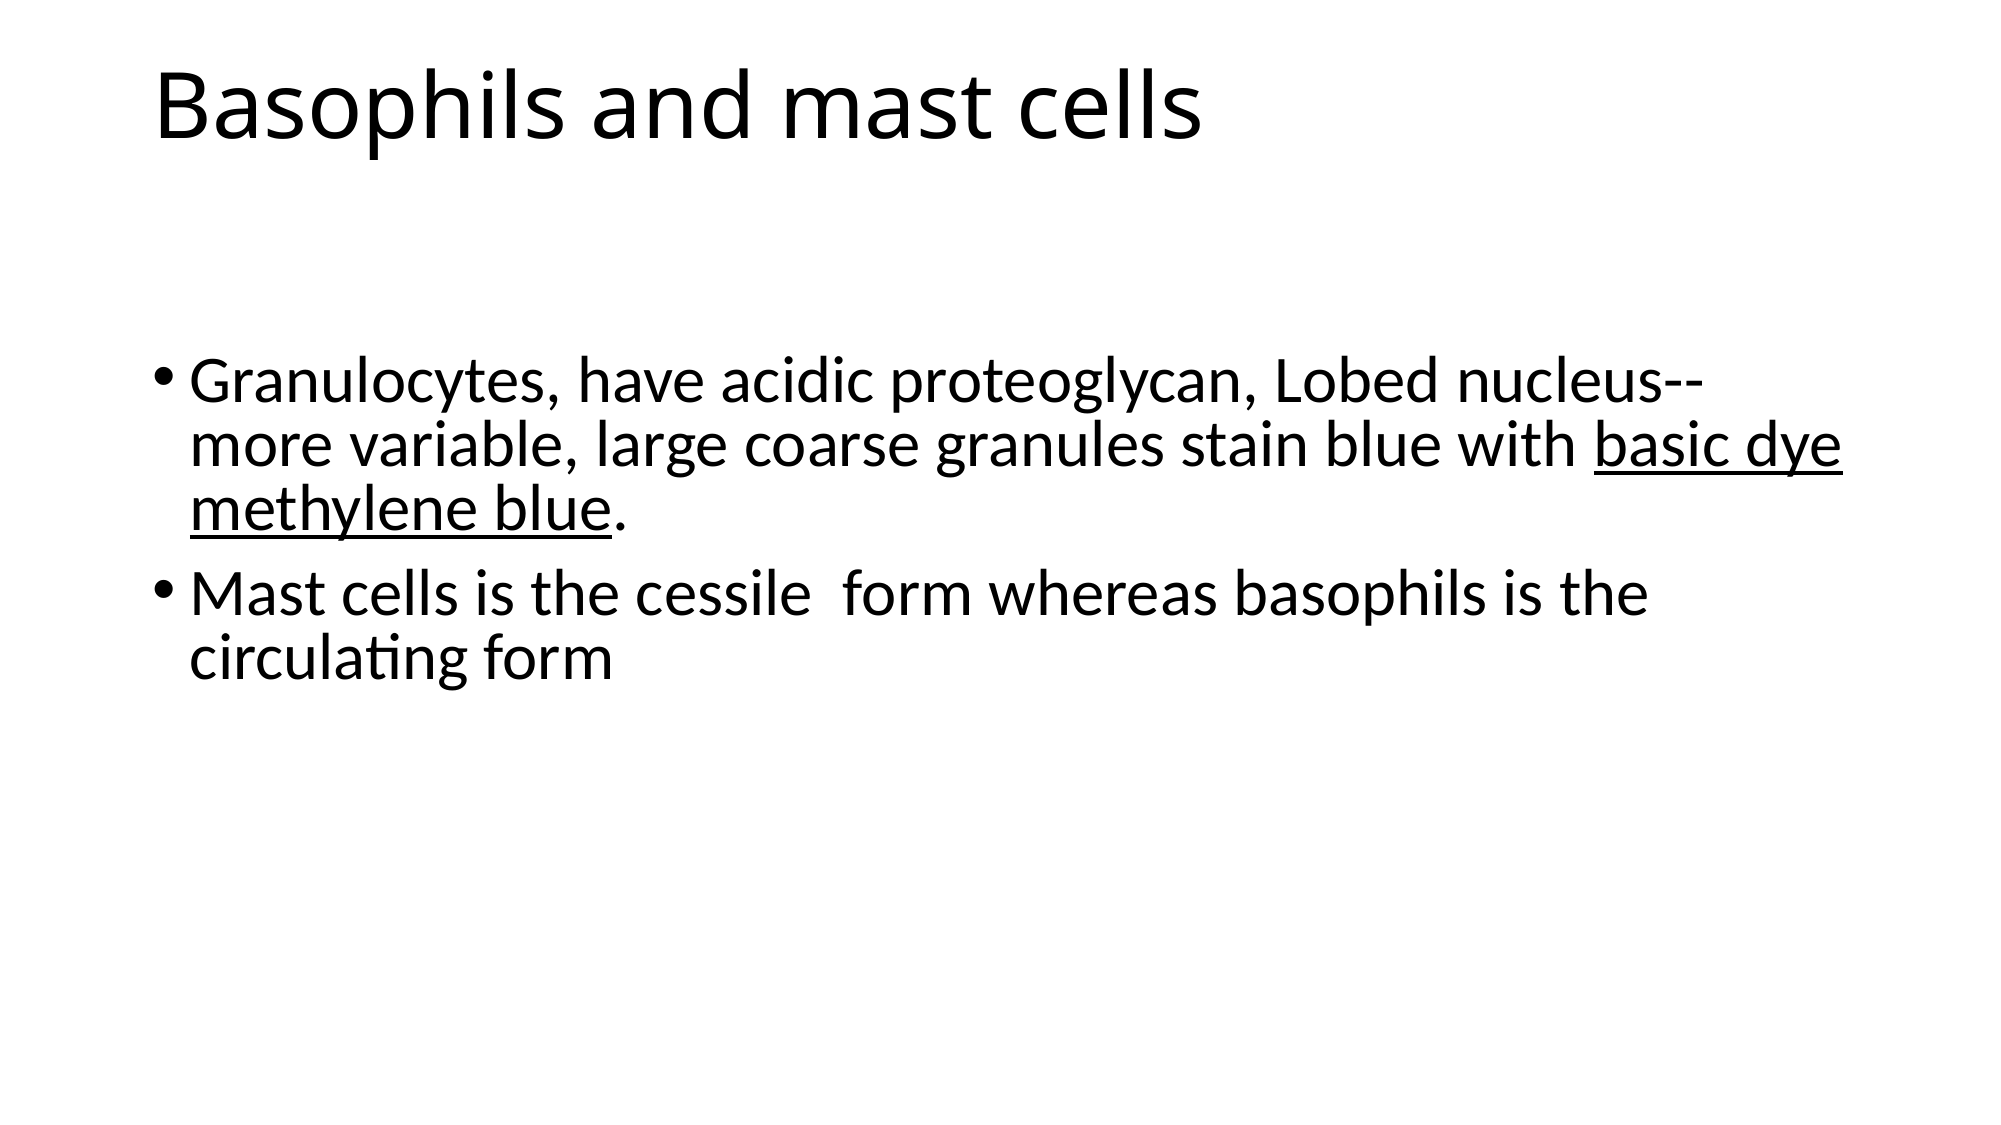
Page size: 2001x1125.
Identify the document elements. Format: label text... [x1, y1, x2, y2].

list Granulocytes, have acidic proteoglycan, Lobed nucleus--more variable, large coarse granules stain blue with basic dye methylene blue. Mast cells is the cessile form whereas basophils is the circulating form [137, 343, 1863, 1058]
title Basophils and mast cells [137, 0, 1863, 218]
